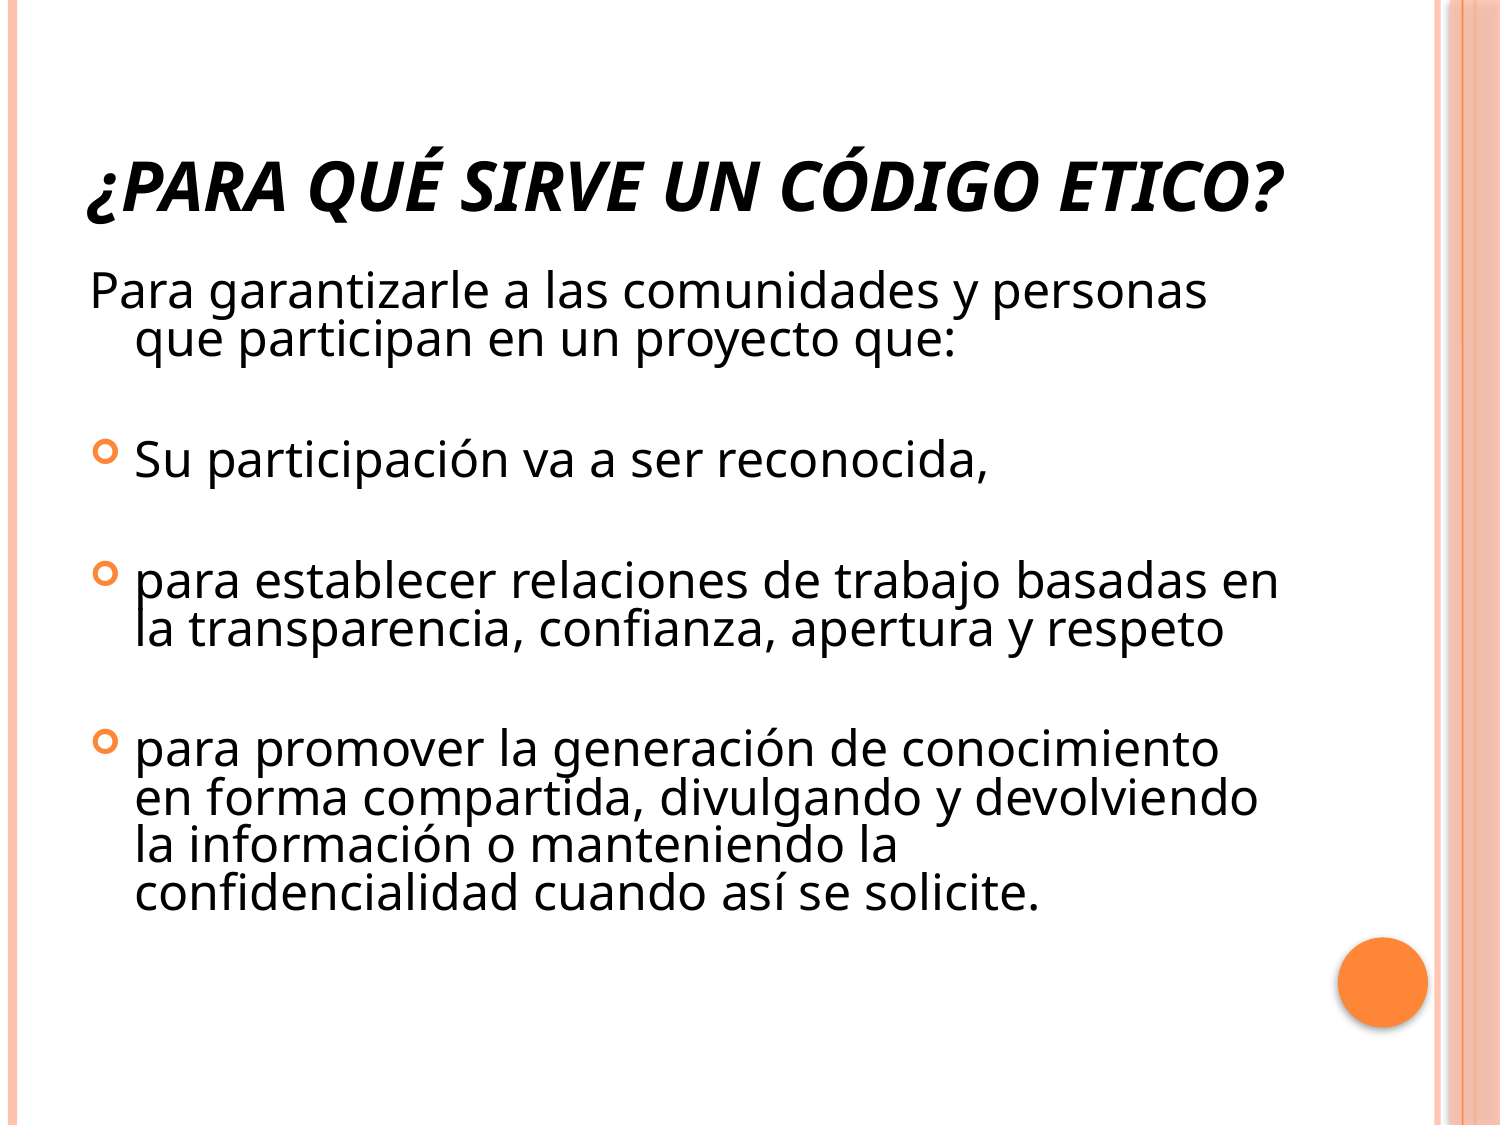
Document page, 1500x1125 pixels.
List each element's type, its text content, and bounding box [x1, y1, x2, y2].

list Para garantizarle a las comunidades y personas que participan en un proyecto que: Su participación va a ser reconocida, para establecer relaciones de trabajo basadas en la transparencia, confianza, apertura y respeto para promover la generación de conocimiento en forma compartida, divulgando y devolviendo la información o manteniendo la confidencialidad cuando así se solicite. [75, 262, 1300, 1062]
title ¿Para qué sirve un Código Etico? [75, 45, 1300, 233]
